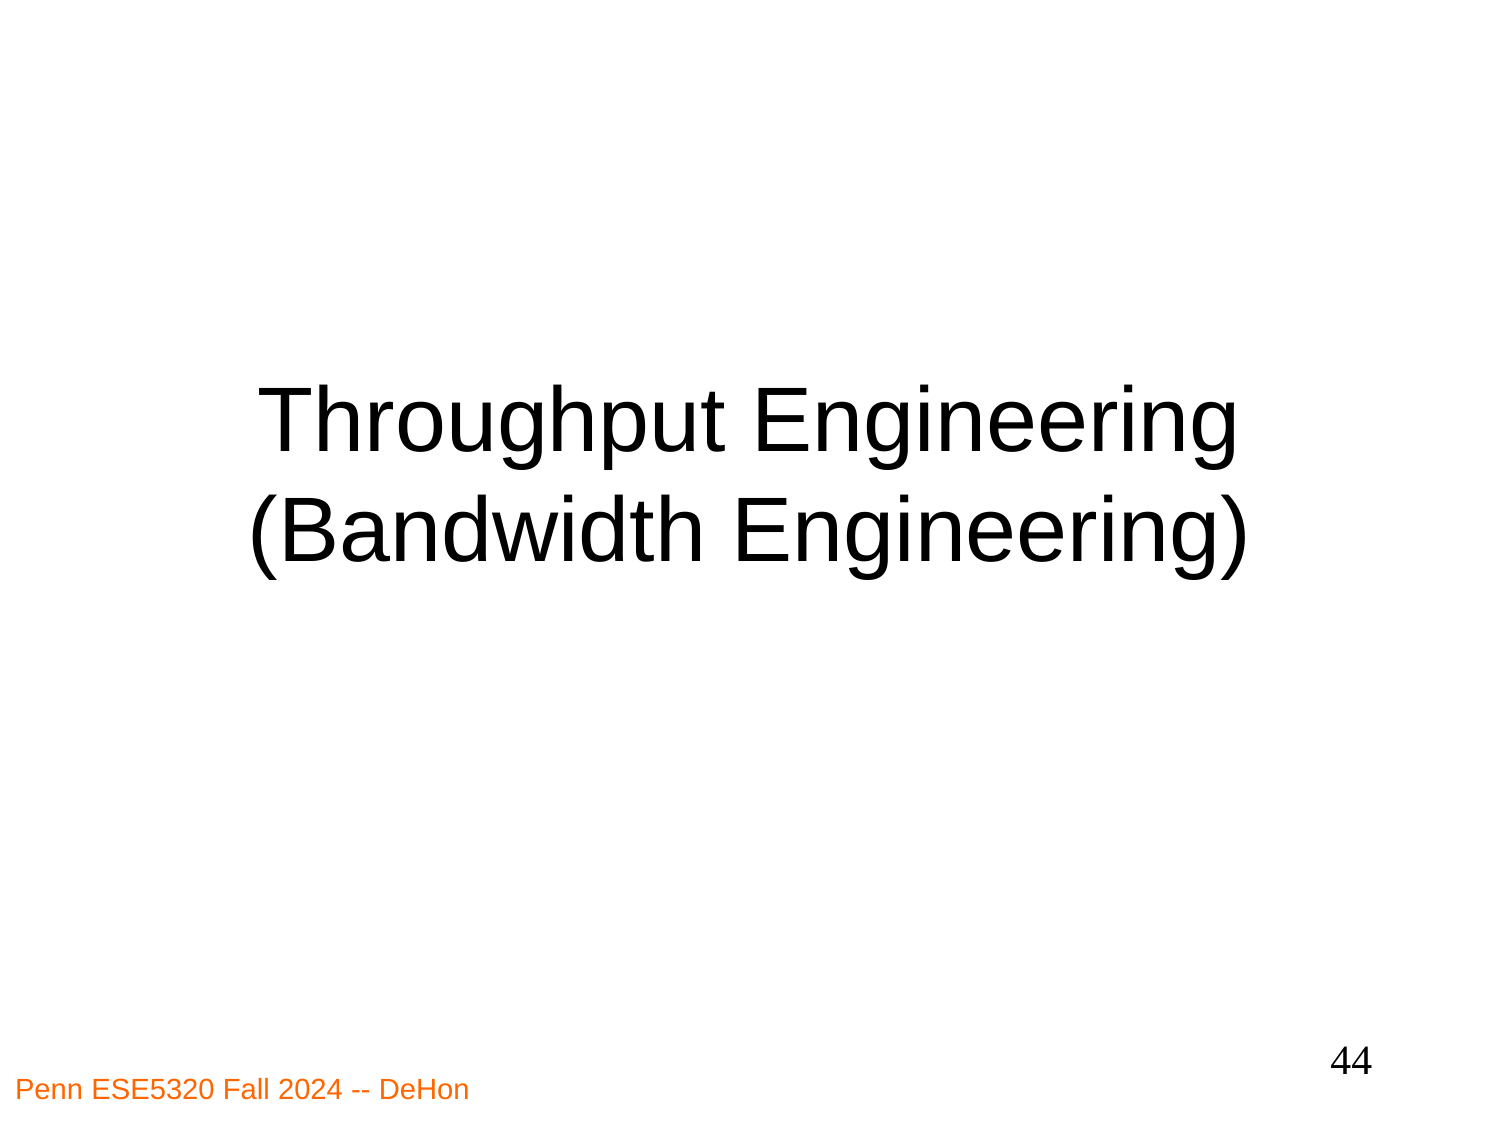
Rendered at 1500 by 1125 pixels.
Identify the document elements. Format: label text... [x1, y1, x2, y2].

title Throughput Engineering (Bandwidth Engineering) [112, 349, 1388, 591]
slide_number Penn ESE5320 Fall 2024 -- DeHon [0, 1062, 688, 1125]
slide_number 44 [1074, 1024, 1388, 1101]
